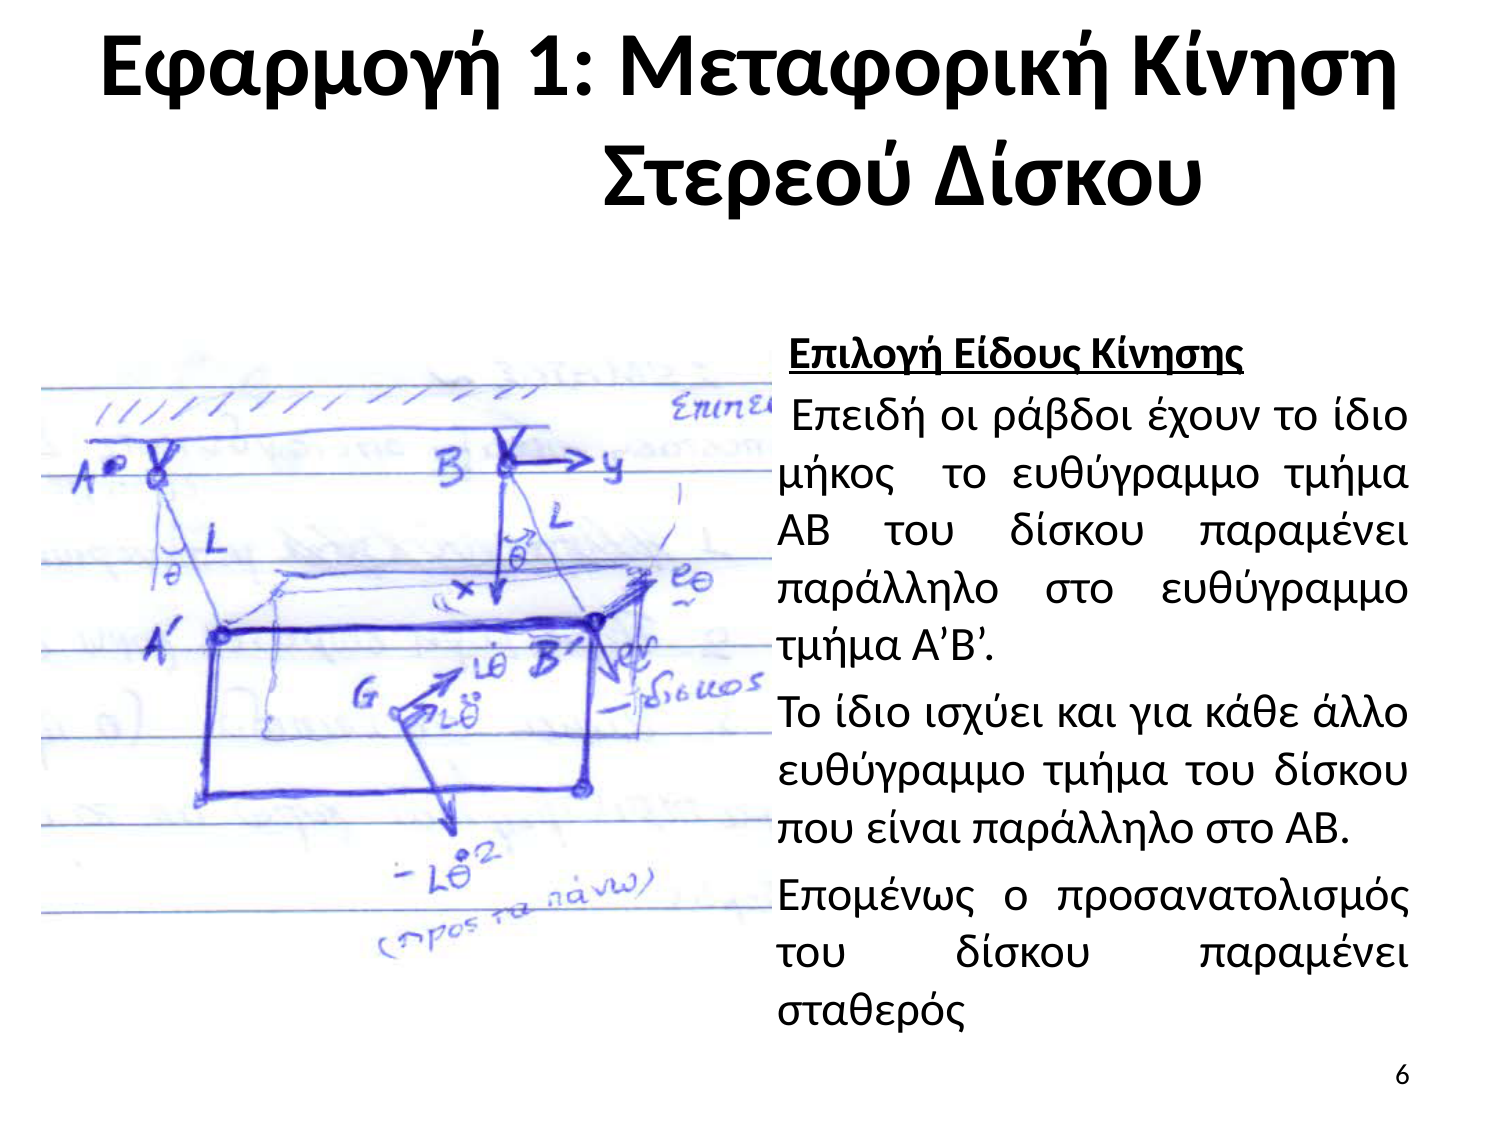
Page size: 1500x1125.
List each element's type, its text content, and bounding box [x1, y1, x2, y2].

title Εφαρμογή 1: Μεταφορική Κίνηση Στερεού Δίσκου [75, 0, 1425, 244]
picture [40, 337, 773, 969]
slide_number 6 [1074, 1042, 1425, 1103]
text_box Επιλογή Είδους Κίνησης [773, 308, 1437, 386]
